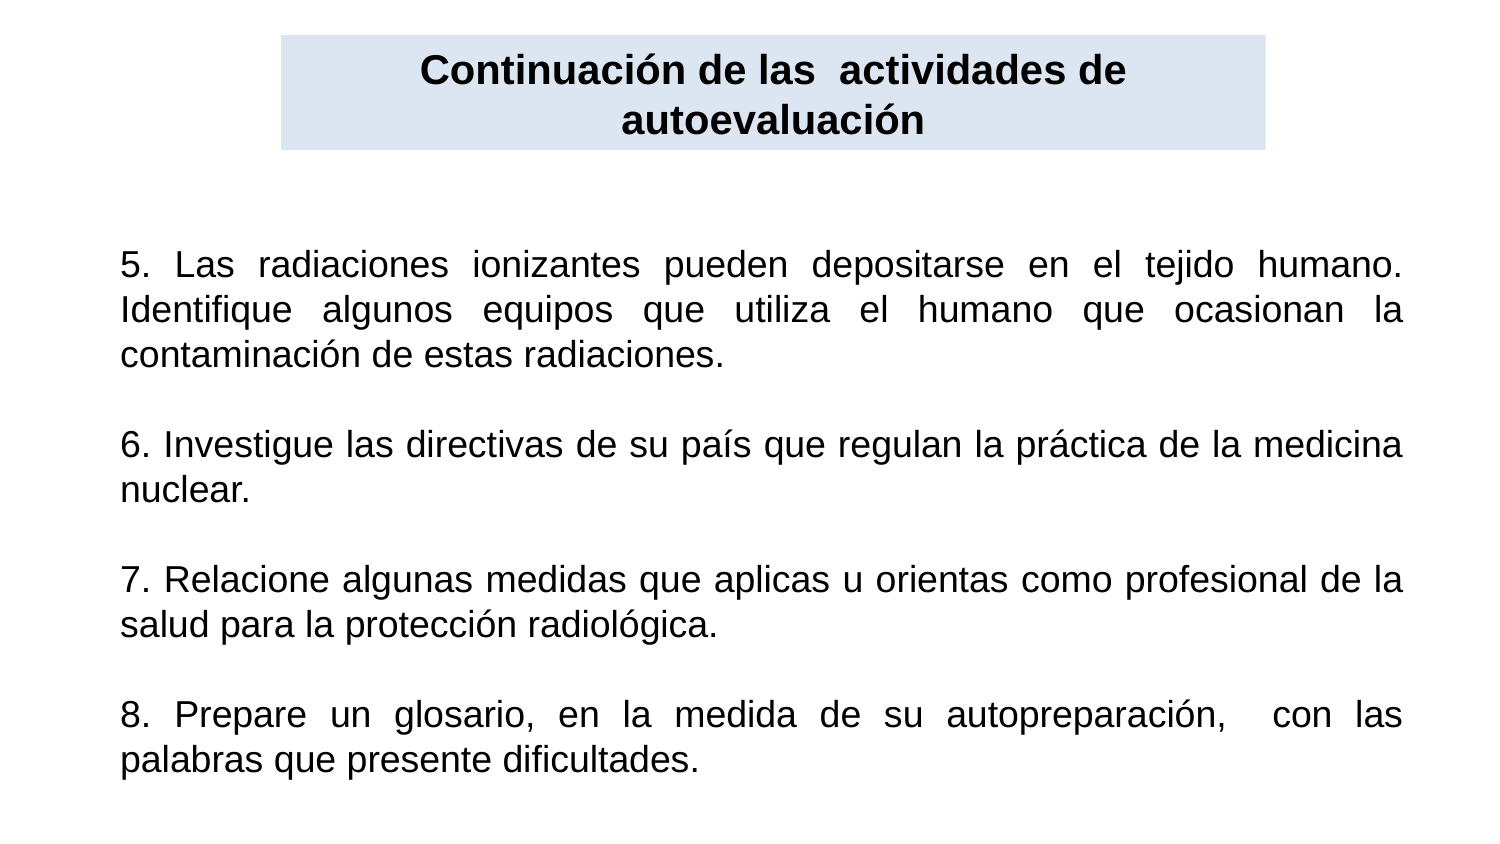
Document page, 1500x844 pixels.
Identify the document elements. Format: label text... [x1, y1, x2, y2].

text_box 5. Las radiaciones ionizantes pueden depositarse en el tejido humano. Identifique algunos equipos que utiliza el humano que ocasionan la contaminación de estas radiaciones. 6. Investigue las directivas de su país que regulan la práctica de la medicina nuclear. 7. Relacione algunas medidas que aplicas u orientas como profesional de la salud para la protección radiológica. 8. Prepare un glosario, en la medida de su autopreparación, con las palabras que presente dificultades. [105, 187, 1418, 833]
text_box Continuación de las actividades de autoevaluación [281, 35, 1266, 150]
